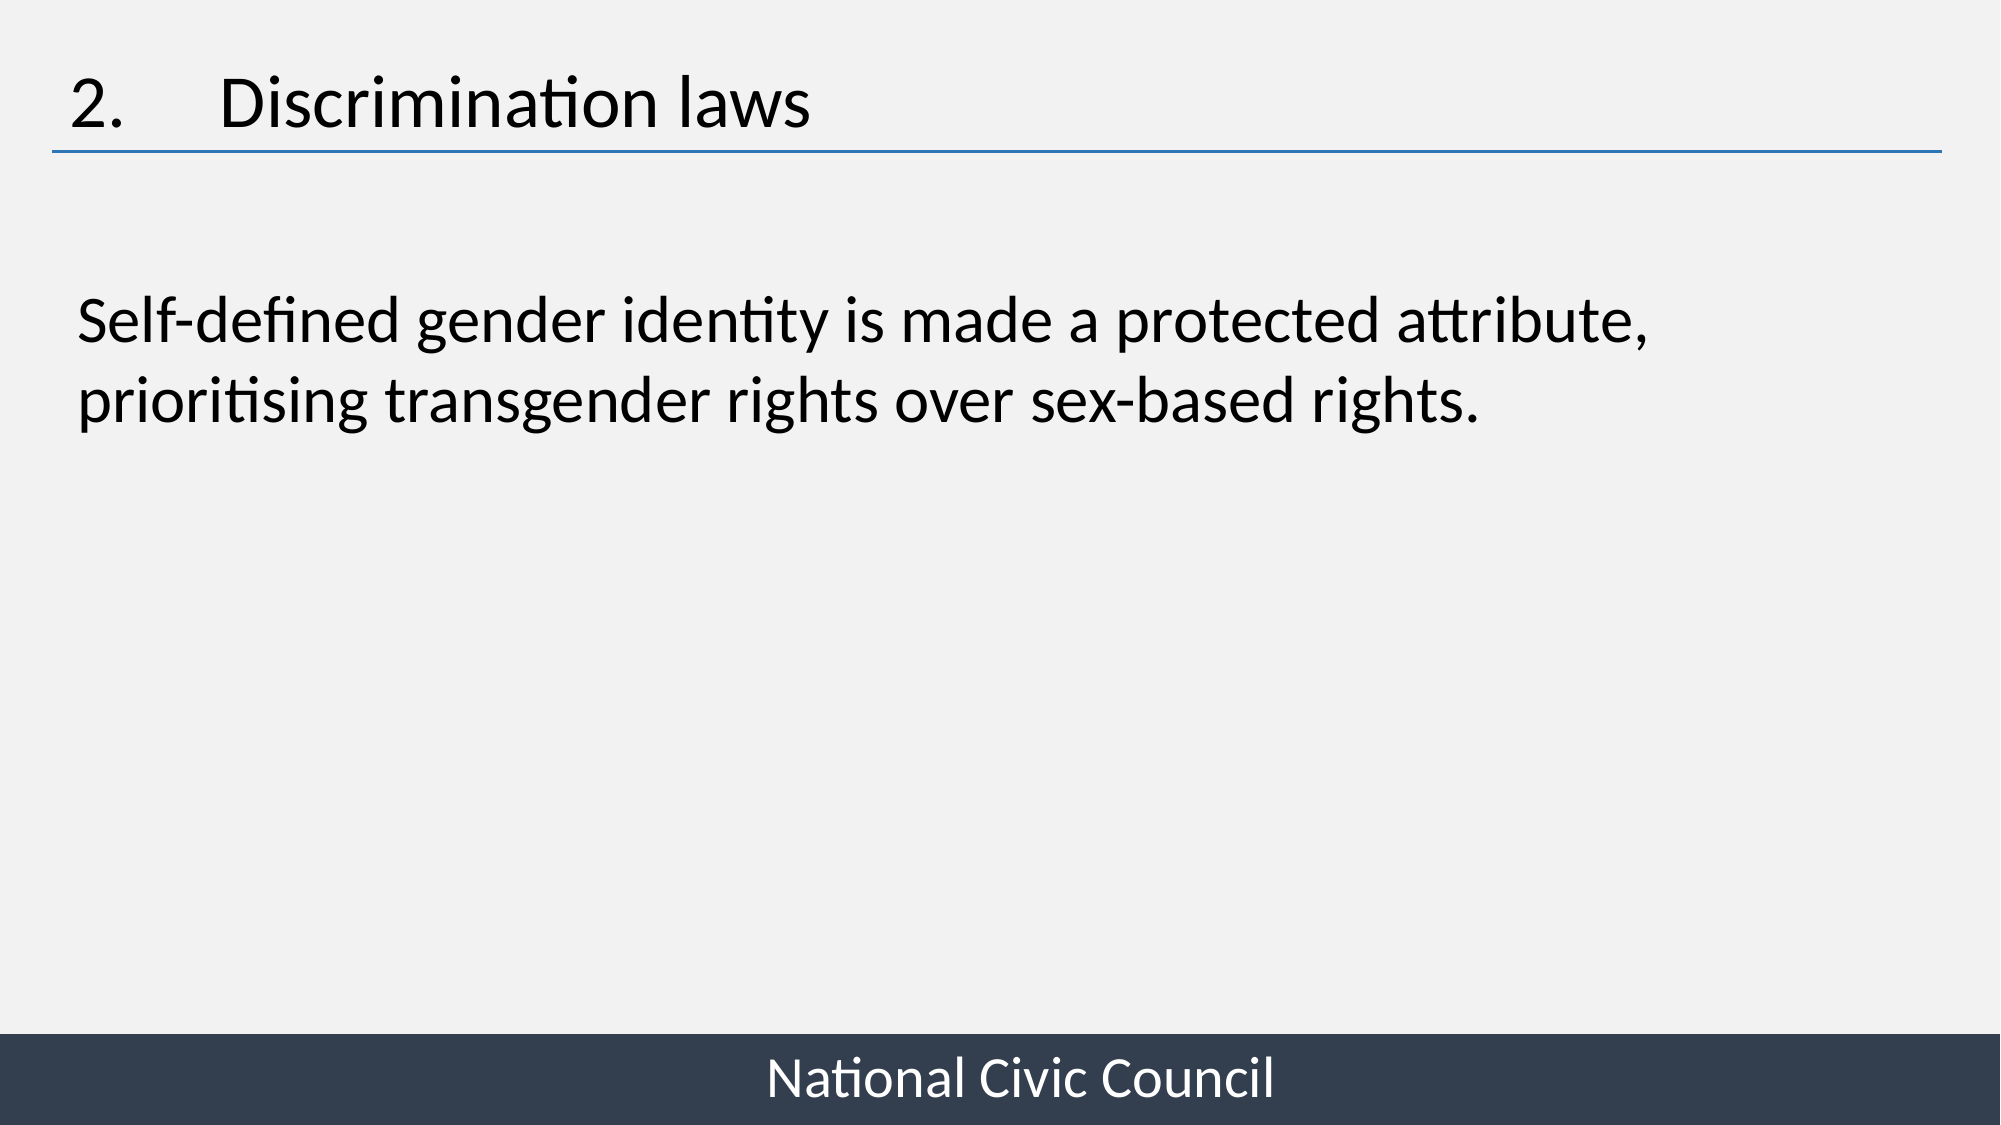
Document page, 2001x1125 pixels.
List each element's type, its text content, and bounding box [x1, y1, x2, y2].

text_box 2. Discrimination laws [55, 45, 1931, 150]
text_box [0, 1034, 2000, 1125]
text_box Self-defined gender identity is made a protected attribute, prioritising transgender rights over sex-based rights. [62, 268, 1887, 523]
text_box National Civic Council [155, 1031, 1887, 1117]
